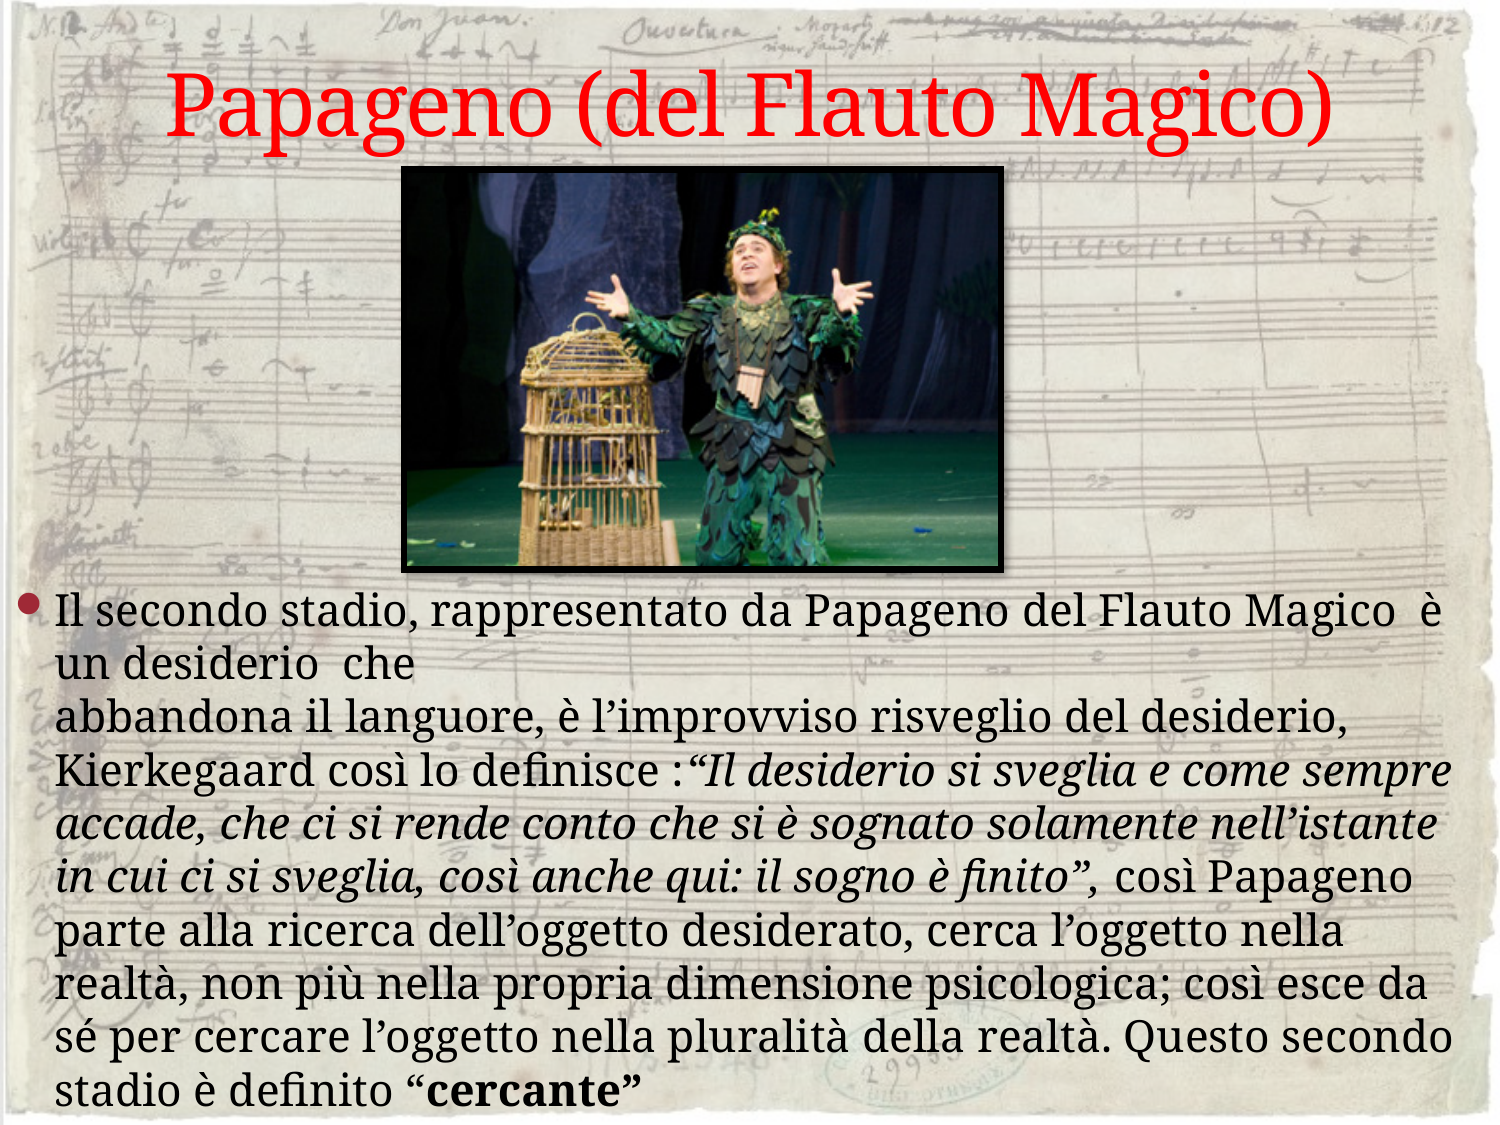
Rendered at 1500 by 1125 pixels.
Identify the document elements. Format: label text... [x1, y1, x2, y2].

list Il secondo stadio, rappresentato da Papageno del Flauto Magico è un desiderio che abbandona il languore, è l’improvviso risveglio del desiderio, Kierkegaard così lo definisce :“Il desiderio si sveglia e come sempre accade, che ci si rende conto che si è sognato solamente nell’istante in cui ci si sveglia, così anche qui: il sogno è finito”, così Papageno parte alla ricerca dell’oggetto desiderato, cerca l’oggetto nella realtà, non più nella propria dimensione psicologica; così esce da sé per cercare l’oggetto nella pluralità della realtà. Questo secondo stadio è definito “cercante” [0, 574, 1500, 1125]
title Papageno (del Flauto Magico) [74, 24, 1425, 161]
picture [407, 172, 999, 567]
